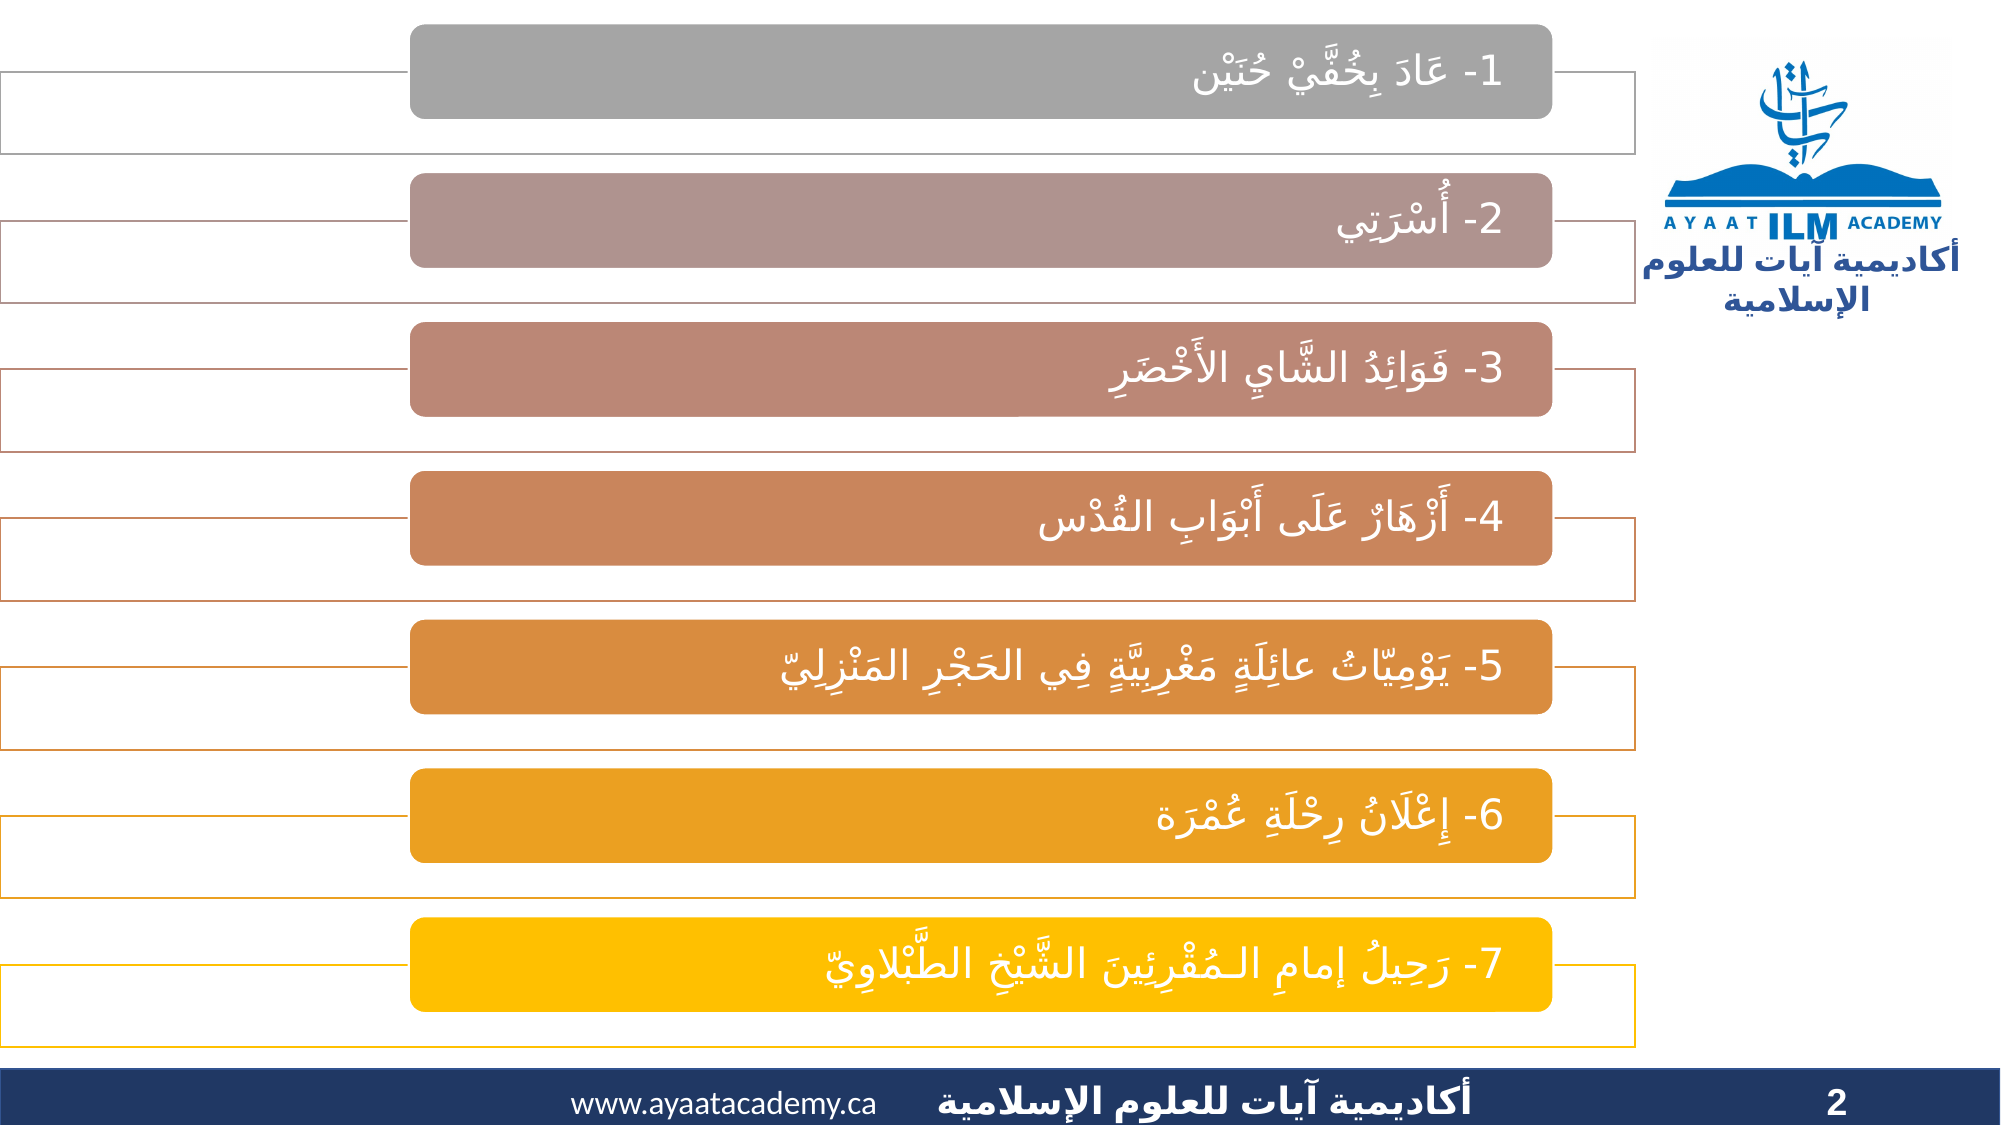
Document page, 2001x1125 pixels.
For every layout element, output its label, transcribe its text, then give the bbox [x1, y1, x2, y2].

slide_number 2 [1412, 1070, 1863, 1125]
picture [1651, 37, 1952, 257]
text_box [0, 0, 1636, 1071]
